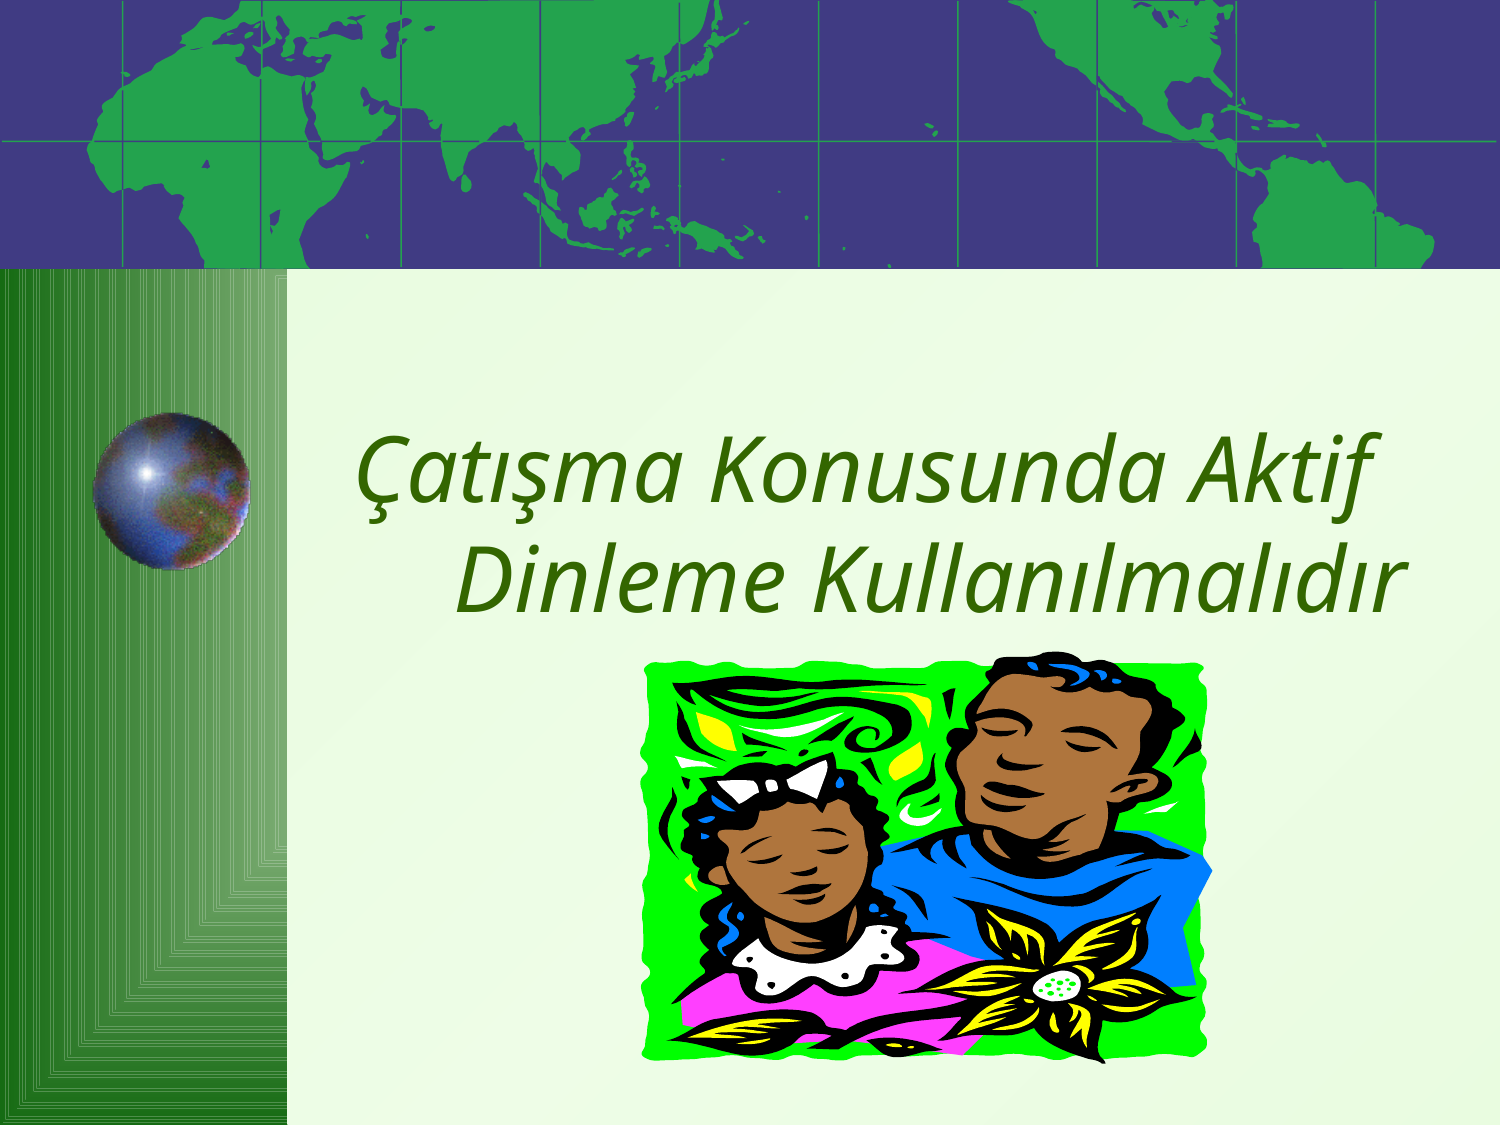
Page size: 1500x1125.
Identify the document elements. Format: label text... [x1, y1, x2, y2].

picture [87, 407, 224, 575]
title Çatışma Konusunda Aktif Dinleme Kullanılmalıdır [224, 399, 1500, 642]
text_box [637, 649, 1213, 1064]
